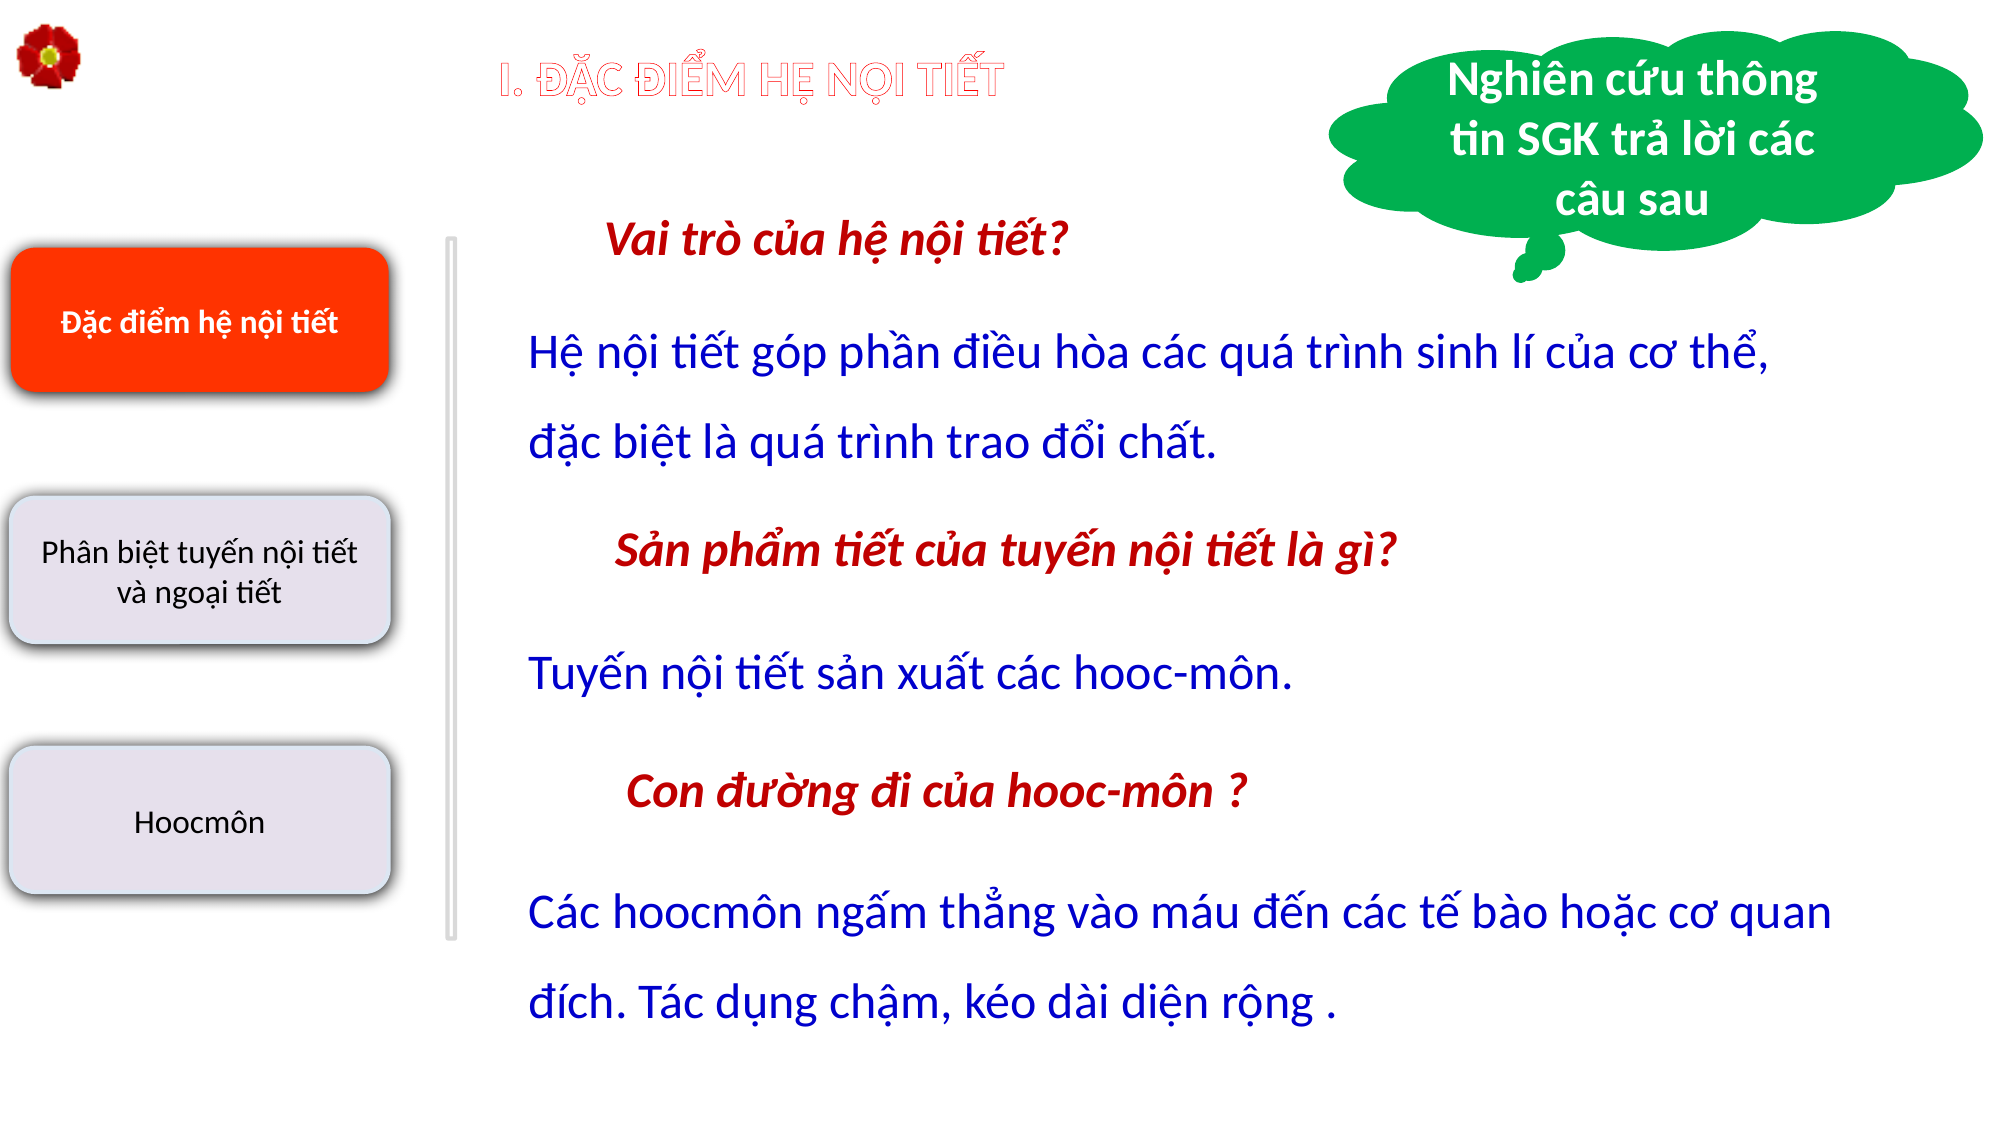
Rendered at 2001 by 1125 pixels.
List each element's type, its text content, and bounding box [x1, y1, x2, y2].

picture [15, 20, 86, 92]
text_box Sản phẩm tiết của tuyến nội tiết là gì? [588, 509, 1463, 585]
text_box I. ĐẶC ĐIỂM HỆ NỘI TIẾT [483, 38, 1132, 113]
text_box Con đường đi của hooc-môn ? [588, 749, 1684, 825]
text_box Nghiên cứu thông tin SGK trả lời các câu sau [1328, 31, 1984, 283]
text_box Đặc điểm hệ nội tiết [8, 245, 391, 394]
text_box Hệ nội tiết góp phần điều hòa các quá trình sinh lí của cơ thể, đặc biệt là quá trình trao đổi chất. [513, 280, 1827, 476]
text_box Hoocmôn [8, 745, 391, 895]
text_box Các hoocmôn ngấm thẳng vào máu đến các tế bào hoặc cơ quan đích. Tác dụng chậm, kéo dài diện rộng . [513, 840, 1897, 1036]
text_box Tuyến nội tiết sản xuất các hooc-môn. [513, 602, 1332, 707]
text_box Phân biệt tuyến nội tiết và ngoại tiết [8, 495, 391, 645]
text_box Vai trò của hệ nội tiết? [588, 197, 1132, 273]
text_box [445, 236, 458, 941]
